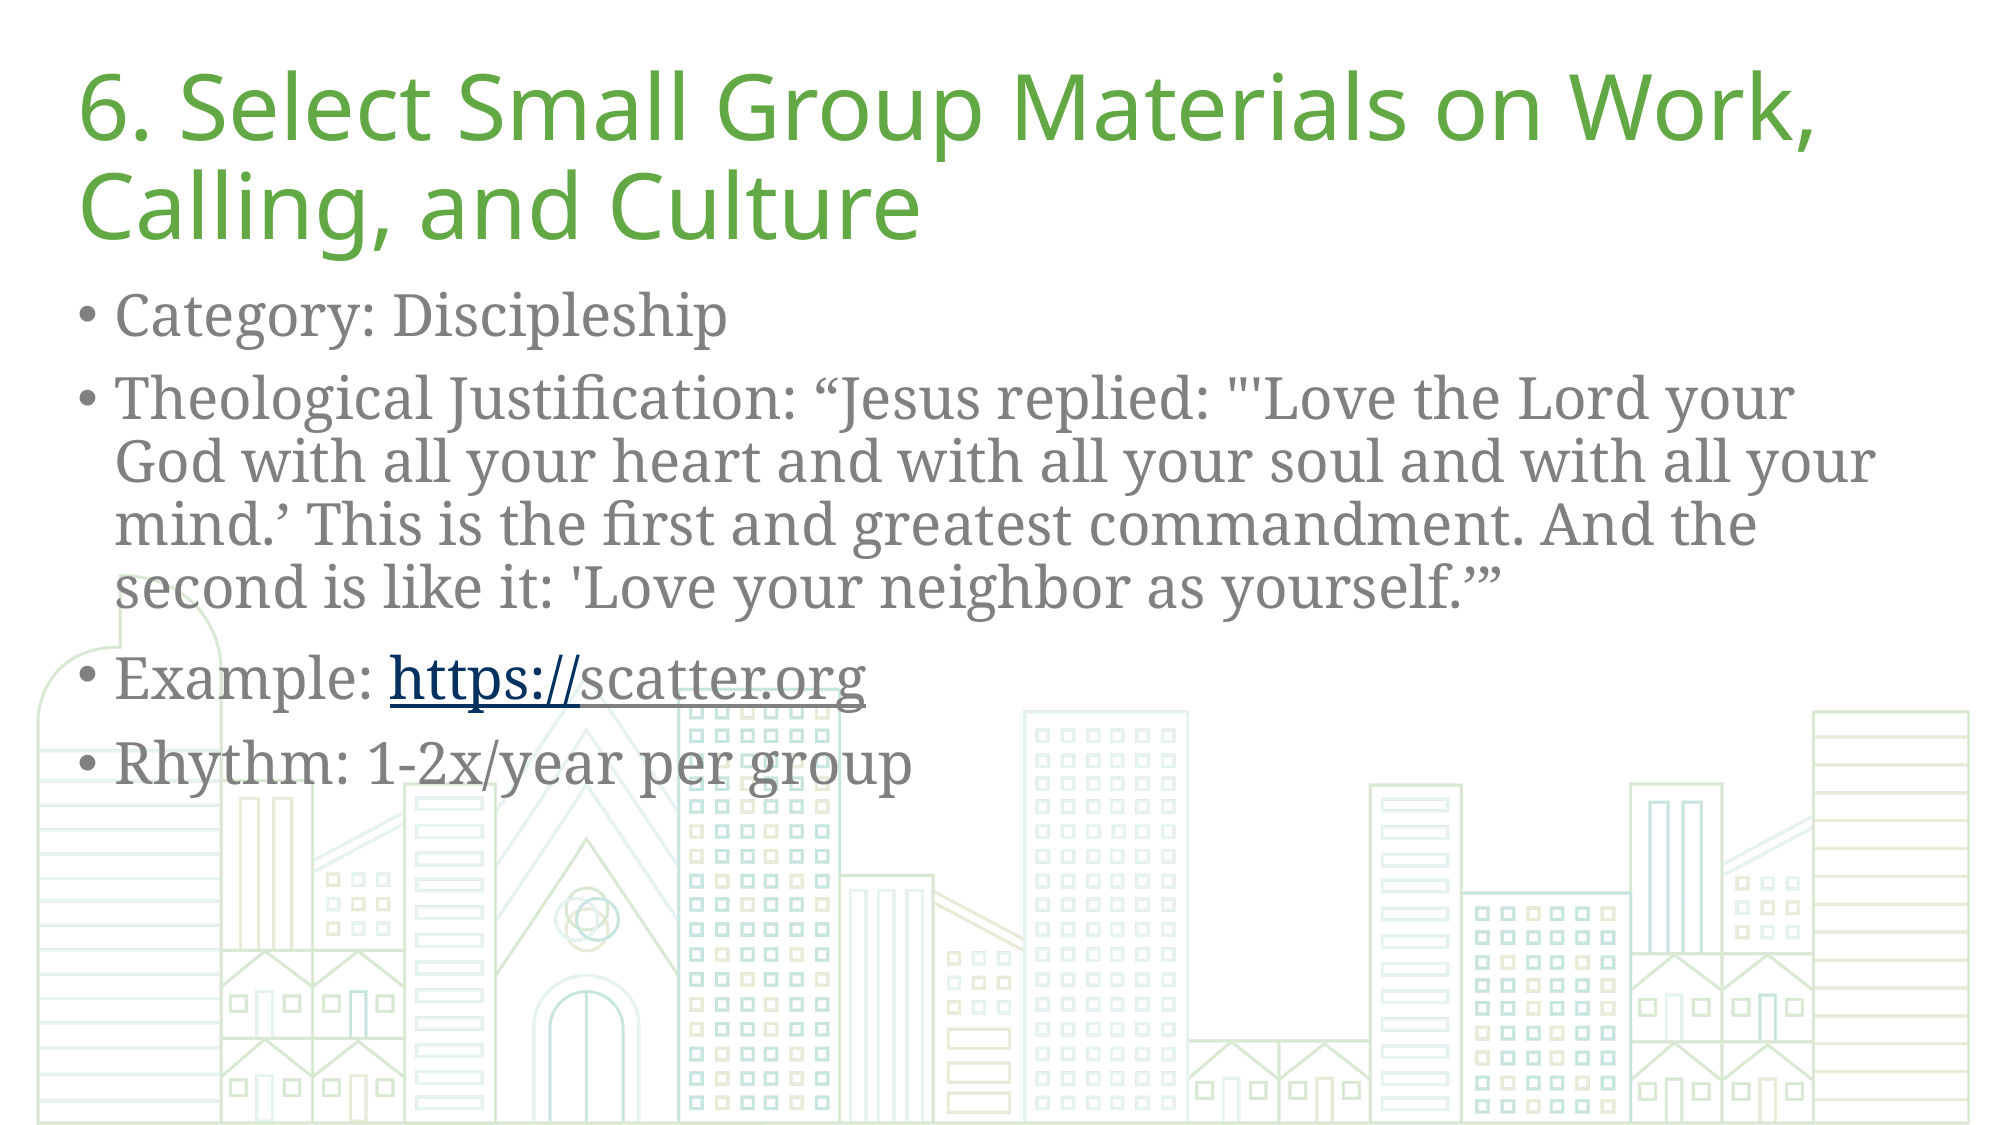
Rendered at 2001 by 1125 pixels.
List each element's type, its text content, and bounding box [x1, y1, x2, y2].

list Category: Discipleship Theological Justification: “Jesus replied: "'Love the Lord your God with all your heart and with all your soul and with all your mind.’ This is the first and greatest commandment. And the second is like it: 'Love your neighbor as yourself.’” Example: https://scatter.org Rhythm: 1-2x/year per group [62, 278, 1938, 1029]
title 6. Select Small Group Materials on Work, Calling, and Culture [62, 51, 1938, 269]
